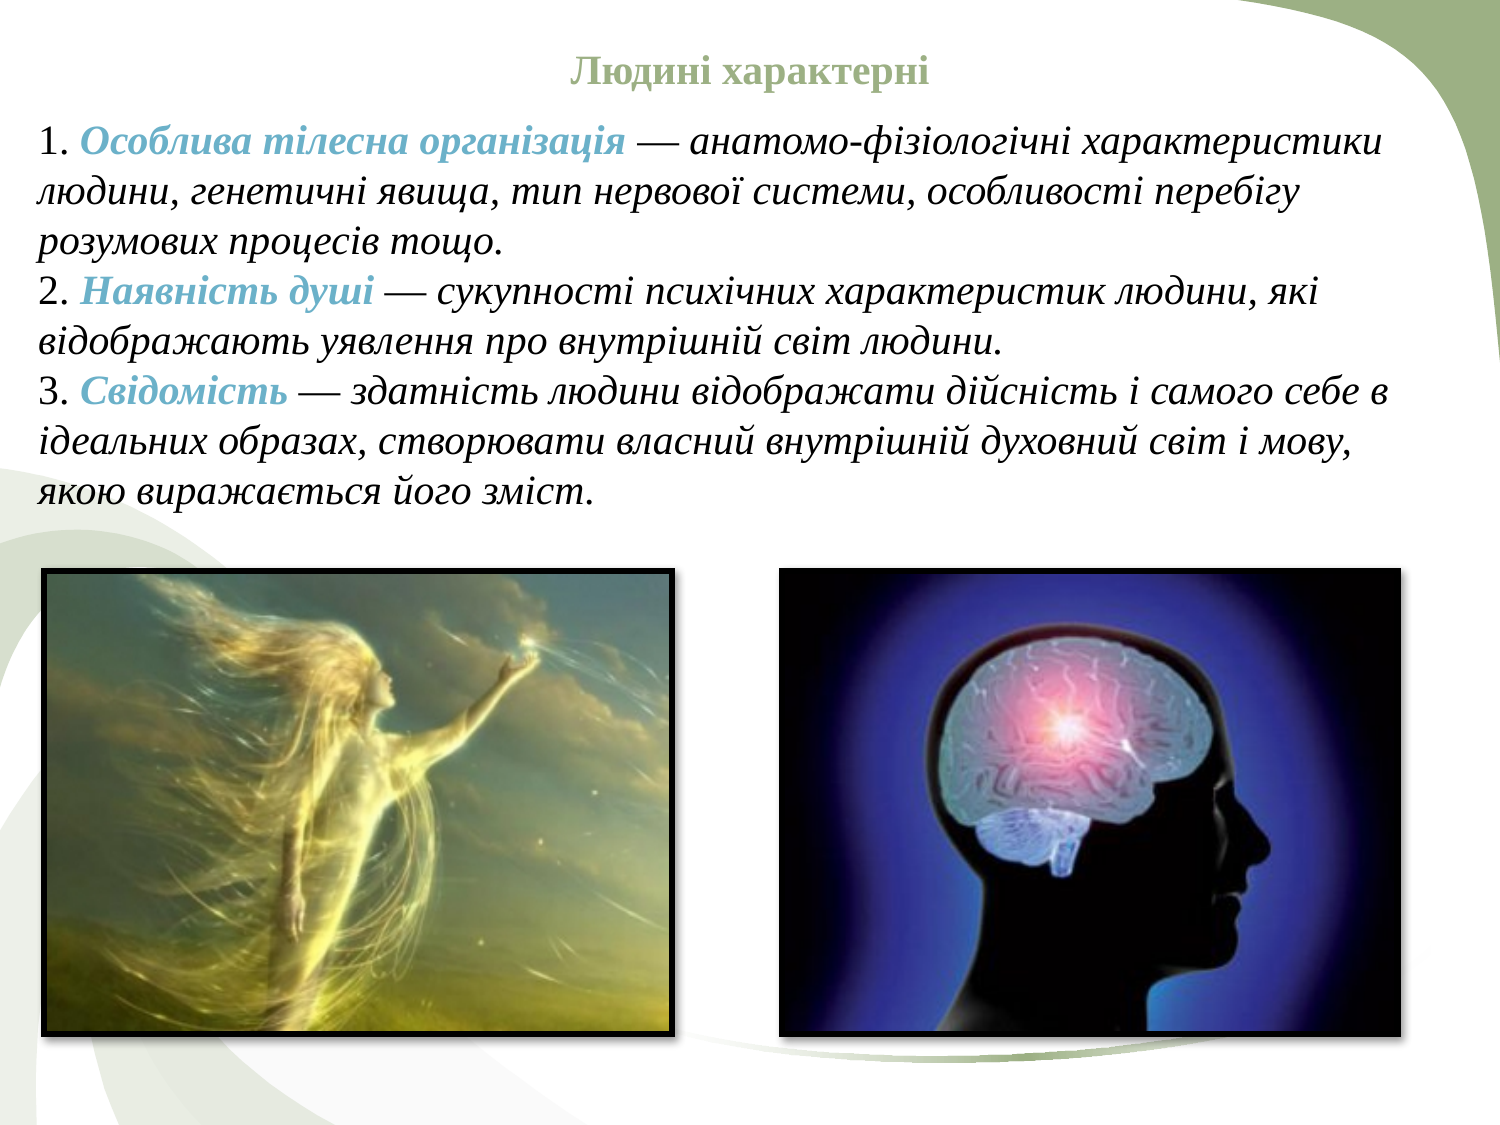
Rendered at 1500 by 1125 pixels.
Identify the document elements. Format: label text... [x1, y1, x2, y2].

text_box 1. Особлива тілесна організація — анатомо-фізіологічні характеристики людини, генетичні явища, тип нервової системи, особливості перебігу розумових процесів тощо. 2. Наявність душі — сукупності психічних характеристик людини, які відображають уявлення про внутрішній світ людини. 3. Свідомість — здатність людини відображати дійсність і самого себе в ідеальних образах, створювати власний внутрішній духовний світ і мову, якою виражається його зміст. [23, 105, 1430, 521]
picture [784, 573, 1395, 1032]
picture [46, 573, 670, 1032]
text_box Людині характерні [555, 35, 945, 100]
